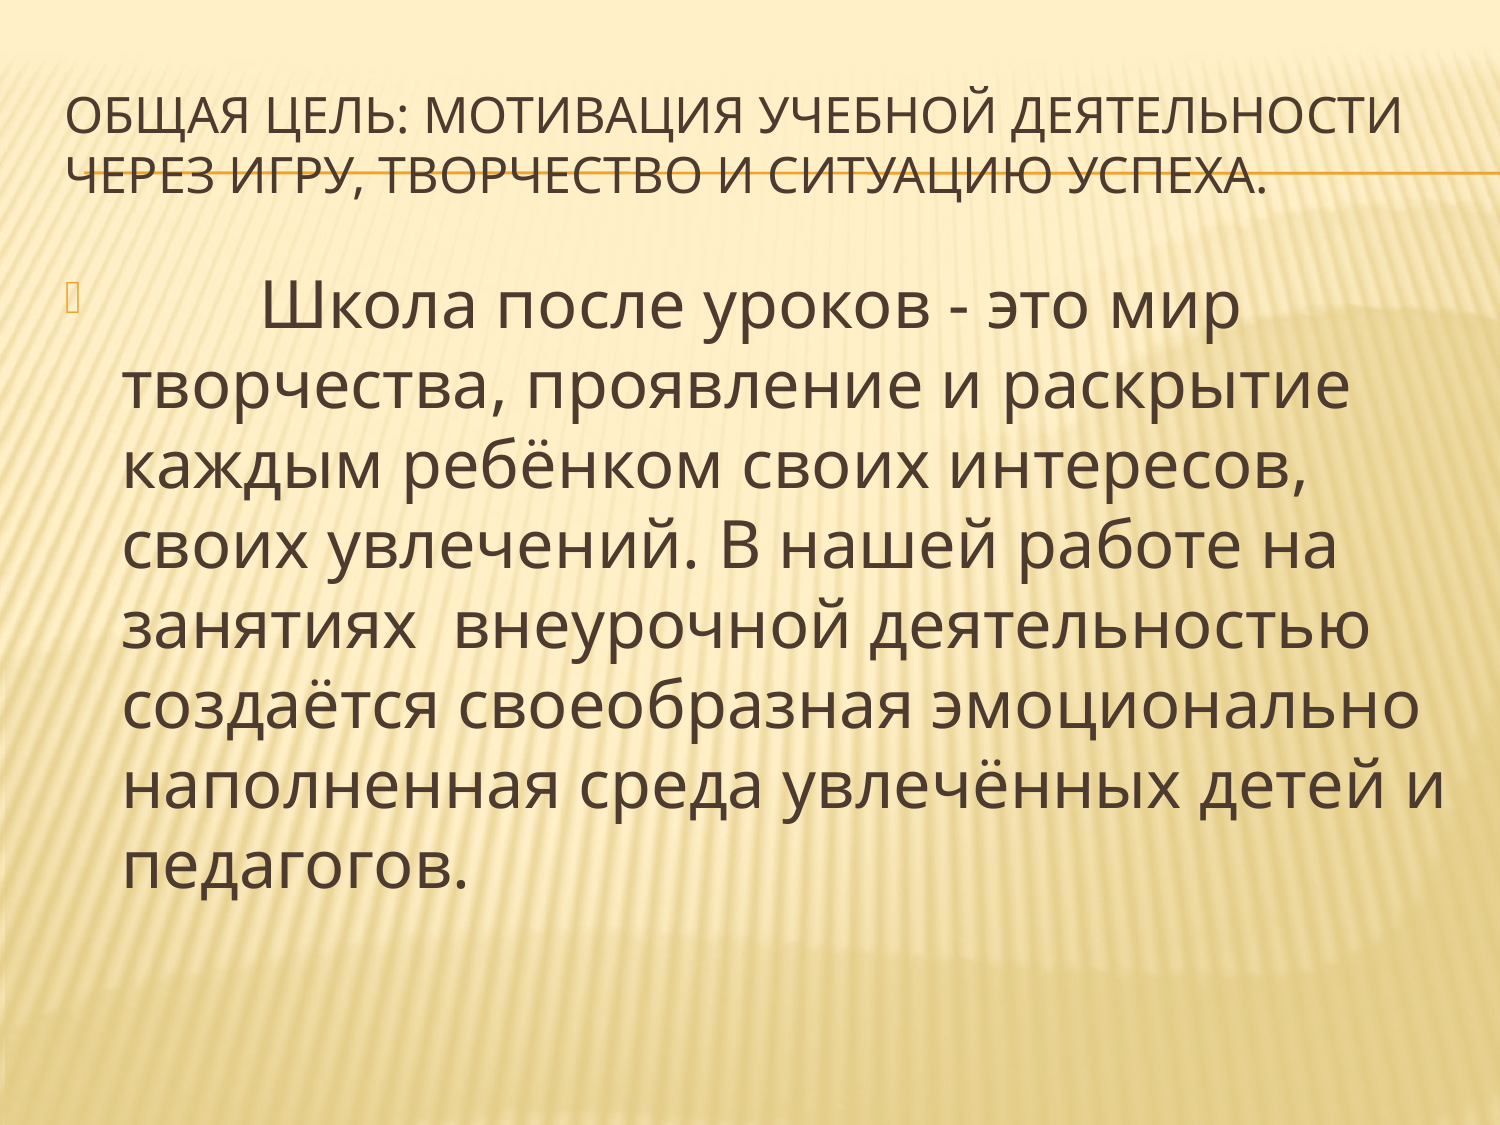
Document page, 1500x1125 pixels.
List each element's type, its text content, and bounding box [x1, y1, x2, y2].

title Общая цель: мотивация учебной деятельности через игру, творчество и ситуацию успеха. [50, 75, 1475, 213]
list Школа после уроков - это мир творчества, проявление и раскрытие каждым ребёнком своих интересов, своих увлечений. В нашей работе на занятиях внеурочной деятельностью создаётся своеобразная эмоционально наполненная среда увлечённых детей и педагогов. [50, 254, 1475, 998]
